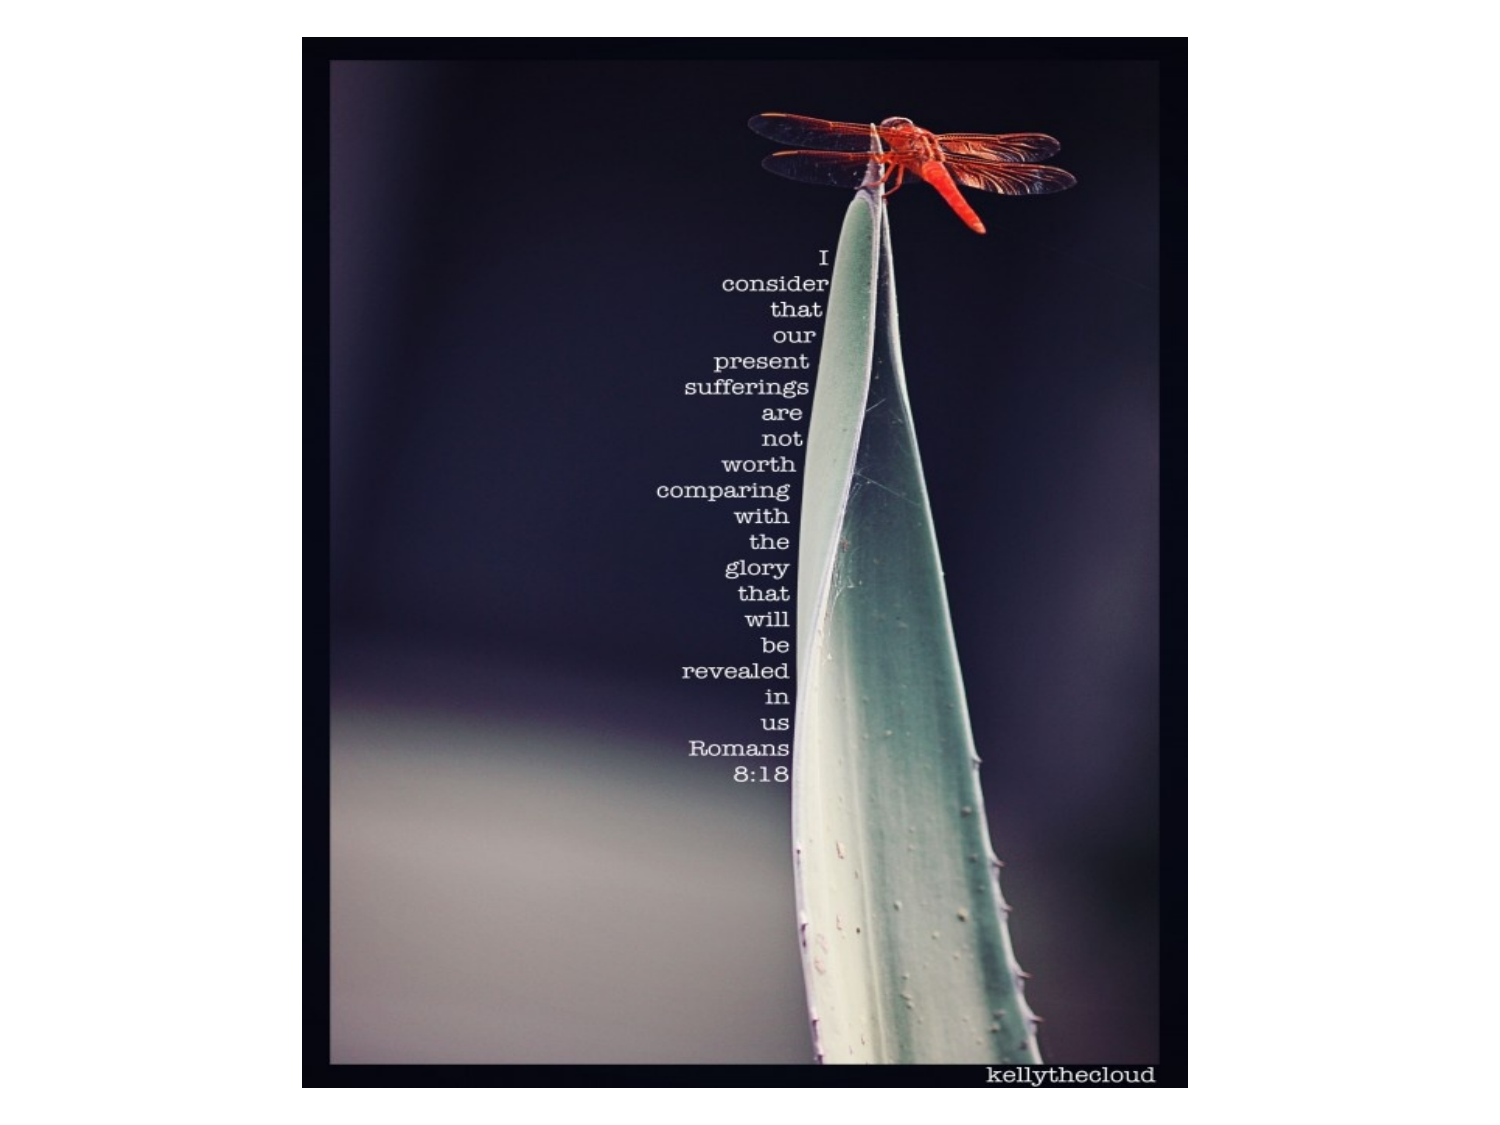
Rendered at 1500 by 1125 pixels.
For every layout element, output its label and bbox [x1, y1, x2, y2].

picture [302, 37, 1188, 1088]
